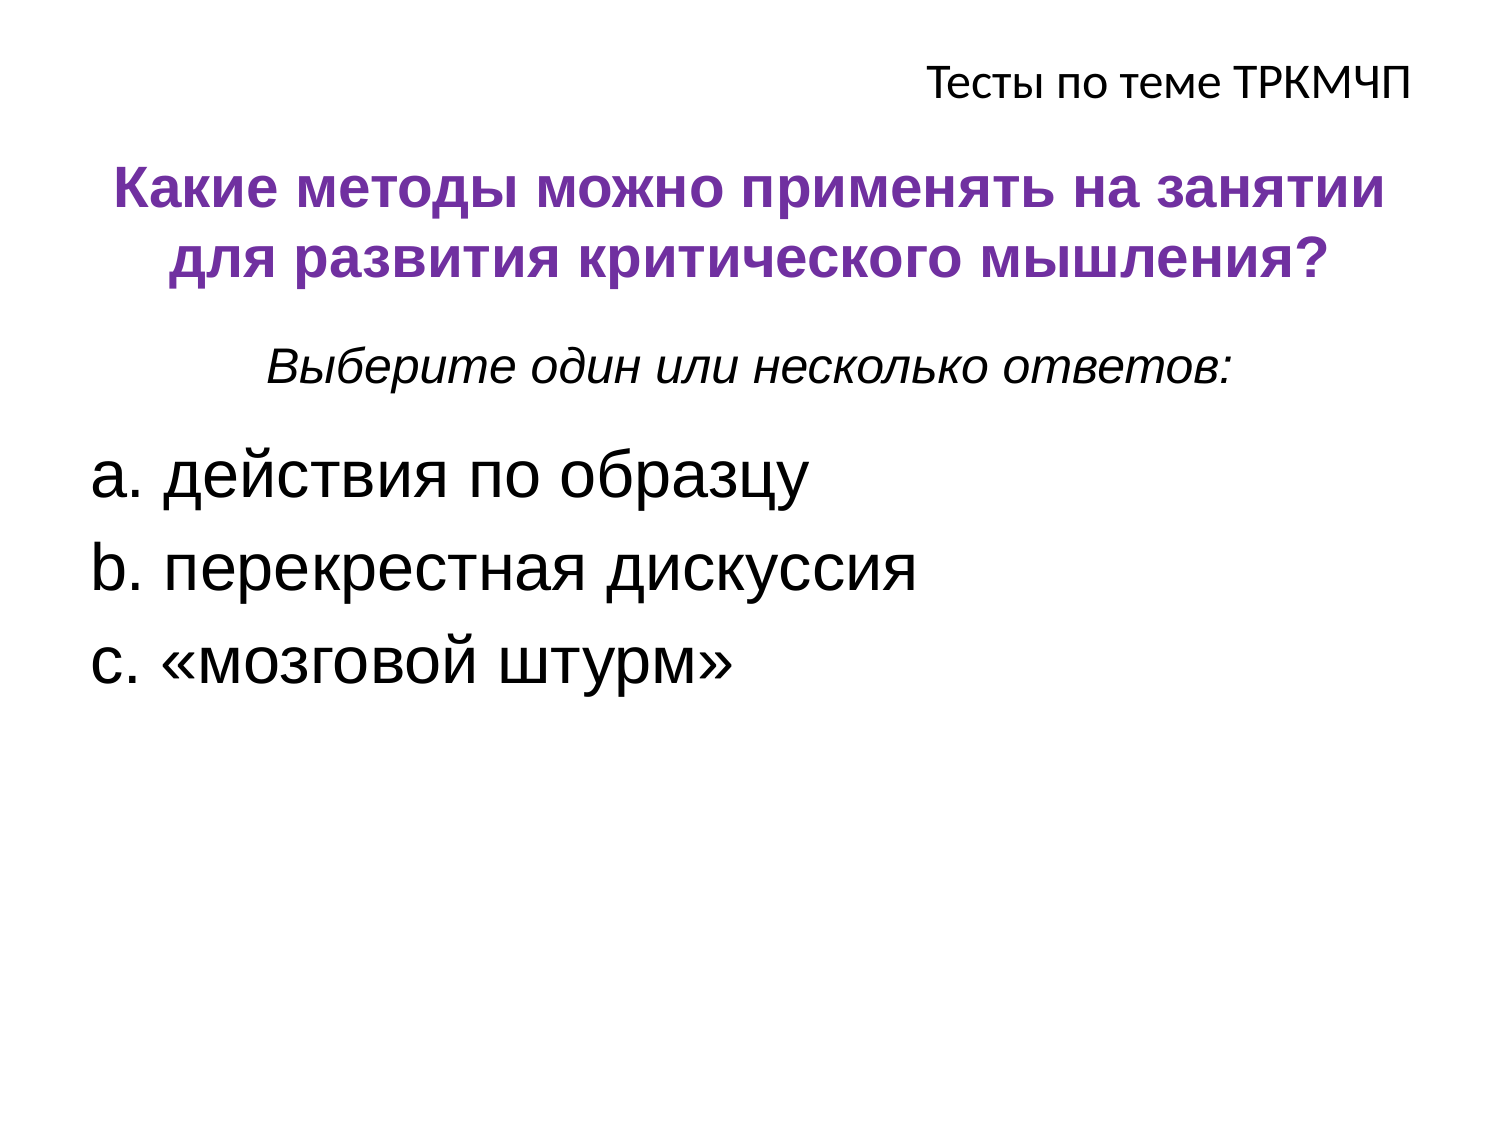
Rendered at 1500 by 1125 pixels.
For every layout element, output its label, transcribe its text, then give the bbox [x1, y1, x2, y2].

list Выберите один или несколько ответов: a. действия по образцу b. перекрестная дискуссия c. «мозговой штурм» [74, 326, 1426, 958]
title Какие методы можно применять на занятии для развития критического мышления? [74, 125, 1426, 314]
text_box Тесты по теме ТРКМЧП [911, 37, 1427, 117]
